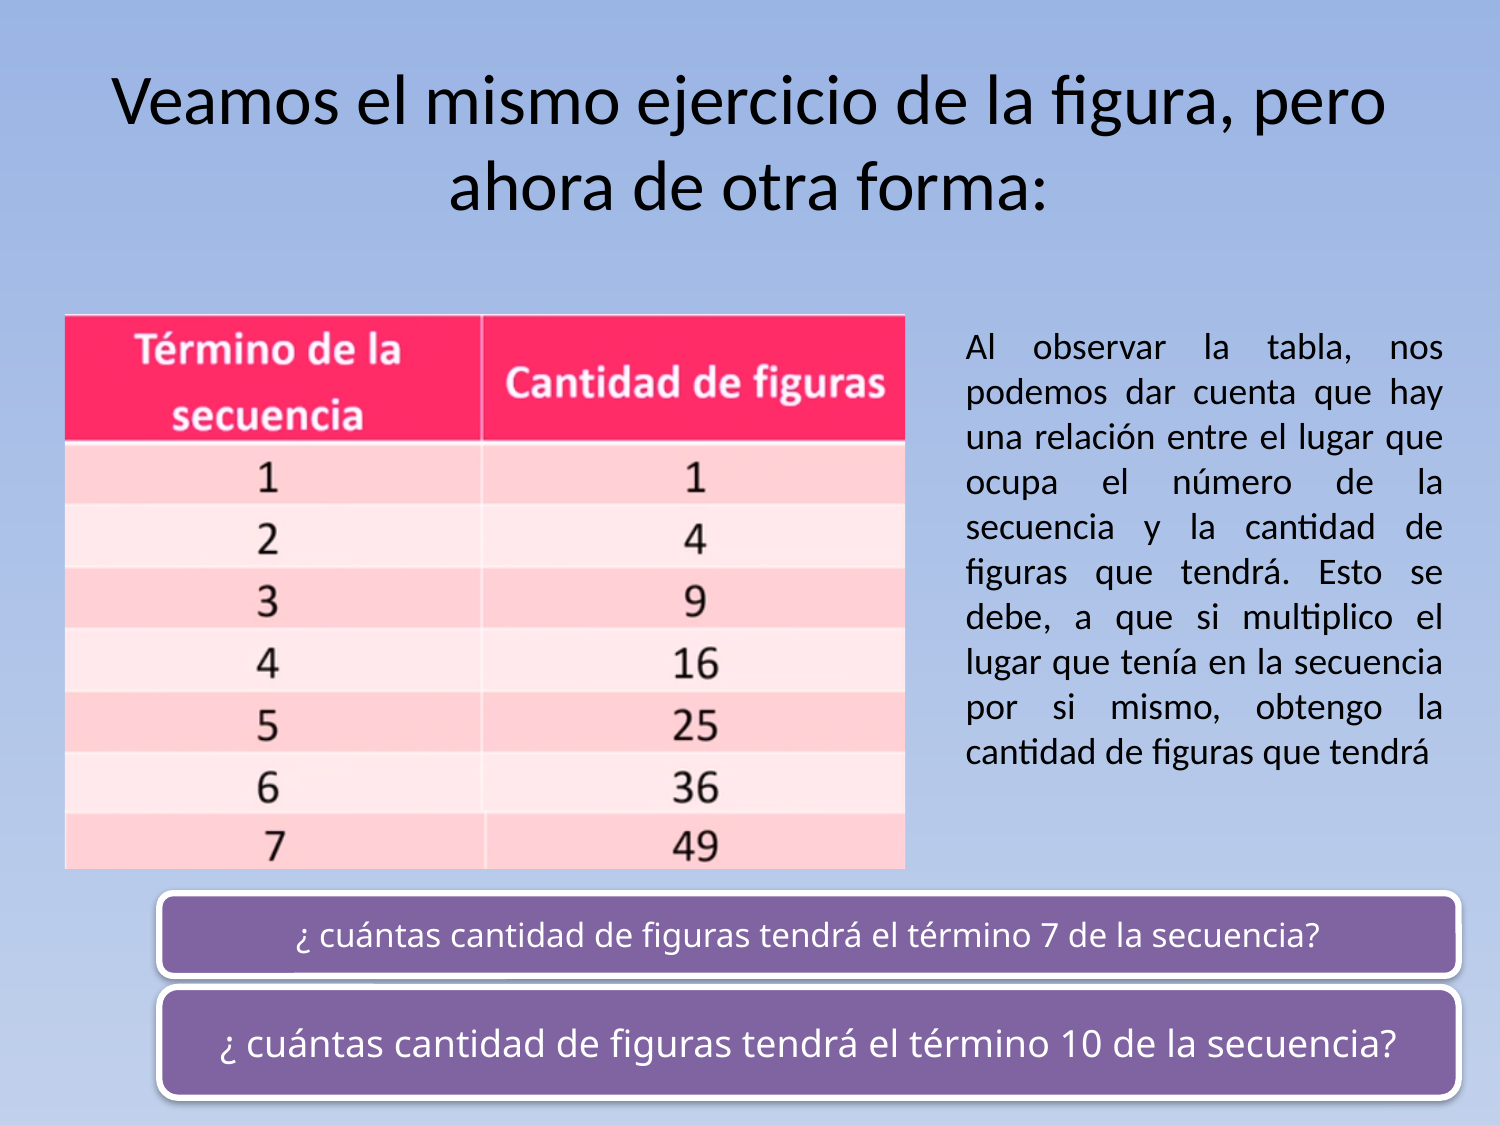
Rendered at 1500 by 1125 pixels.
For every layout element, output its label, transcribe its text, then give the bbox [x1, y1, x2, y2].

title Veamos el mismo ejercicio de la figura, pero ahora de otra forma: [75, 45, 1425, 233]
text_box Al observar la tabla, nos podemos dar cuenta que hay una relación entre el lugar que ocupa el número de la secuencia y la cantidad de figuras que tendrá. Esto se debe, a que si multiplico el lugar que tenía en la secuencia por si mismo, obtengo la cantidad de figuras que tendrá [950, 314, 1459, 780]
text_box ¿ cuántas cantidad de figuras tendrá el término 7 de la secuencia? [156, 890, 1462, 980]
text_box ¿ cuántas cantidad de figuras tendrá el término 10 de la secuencia? [156, 983, 1462, 1101]
picture [64, 314, 906, 869]
